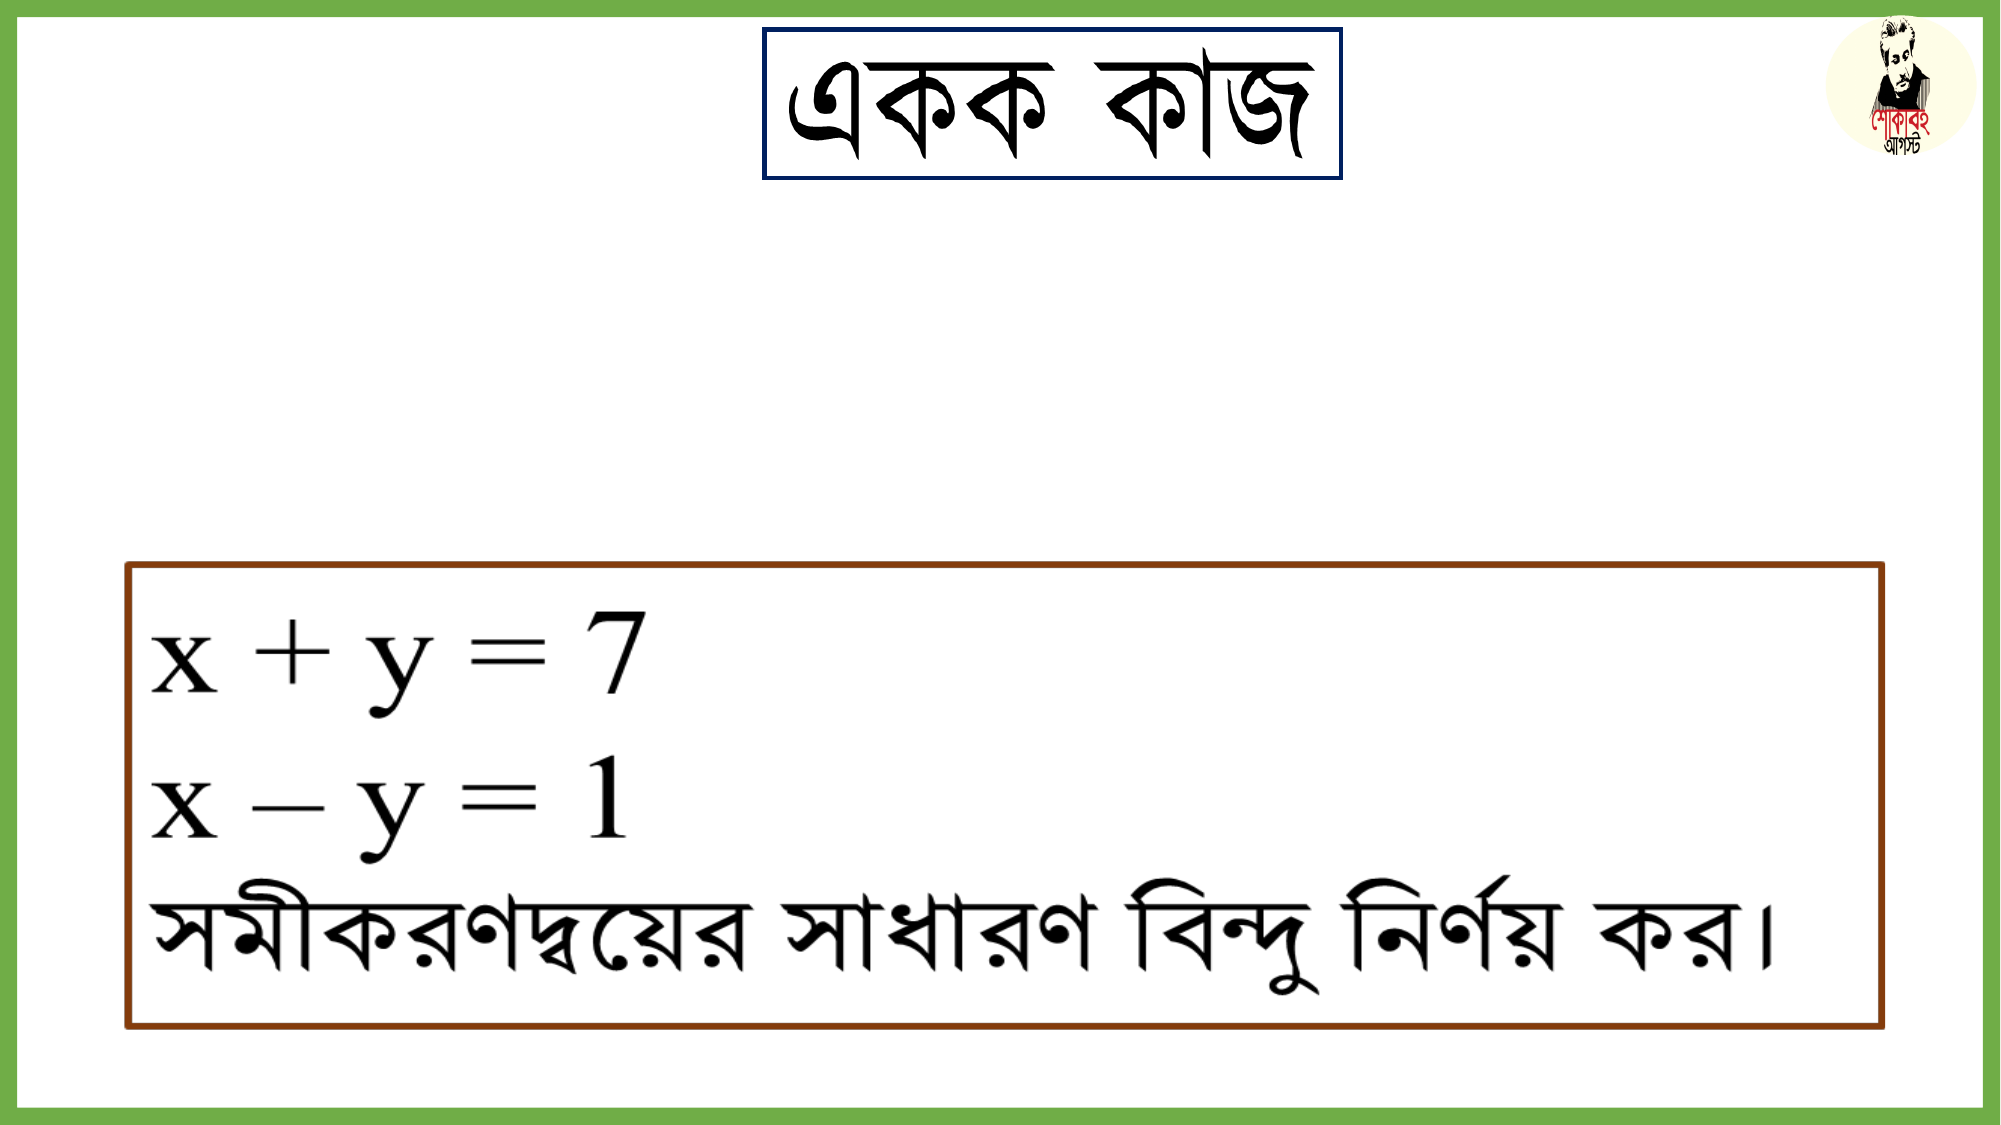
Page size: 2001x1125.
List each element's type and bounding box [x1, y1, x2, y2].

picture [1825, 15, 1977, 155]
picture [762, 27, 1343, 180]
picture [114, 556, 1886, 1041]
